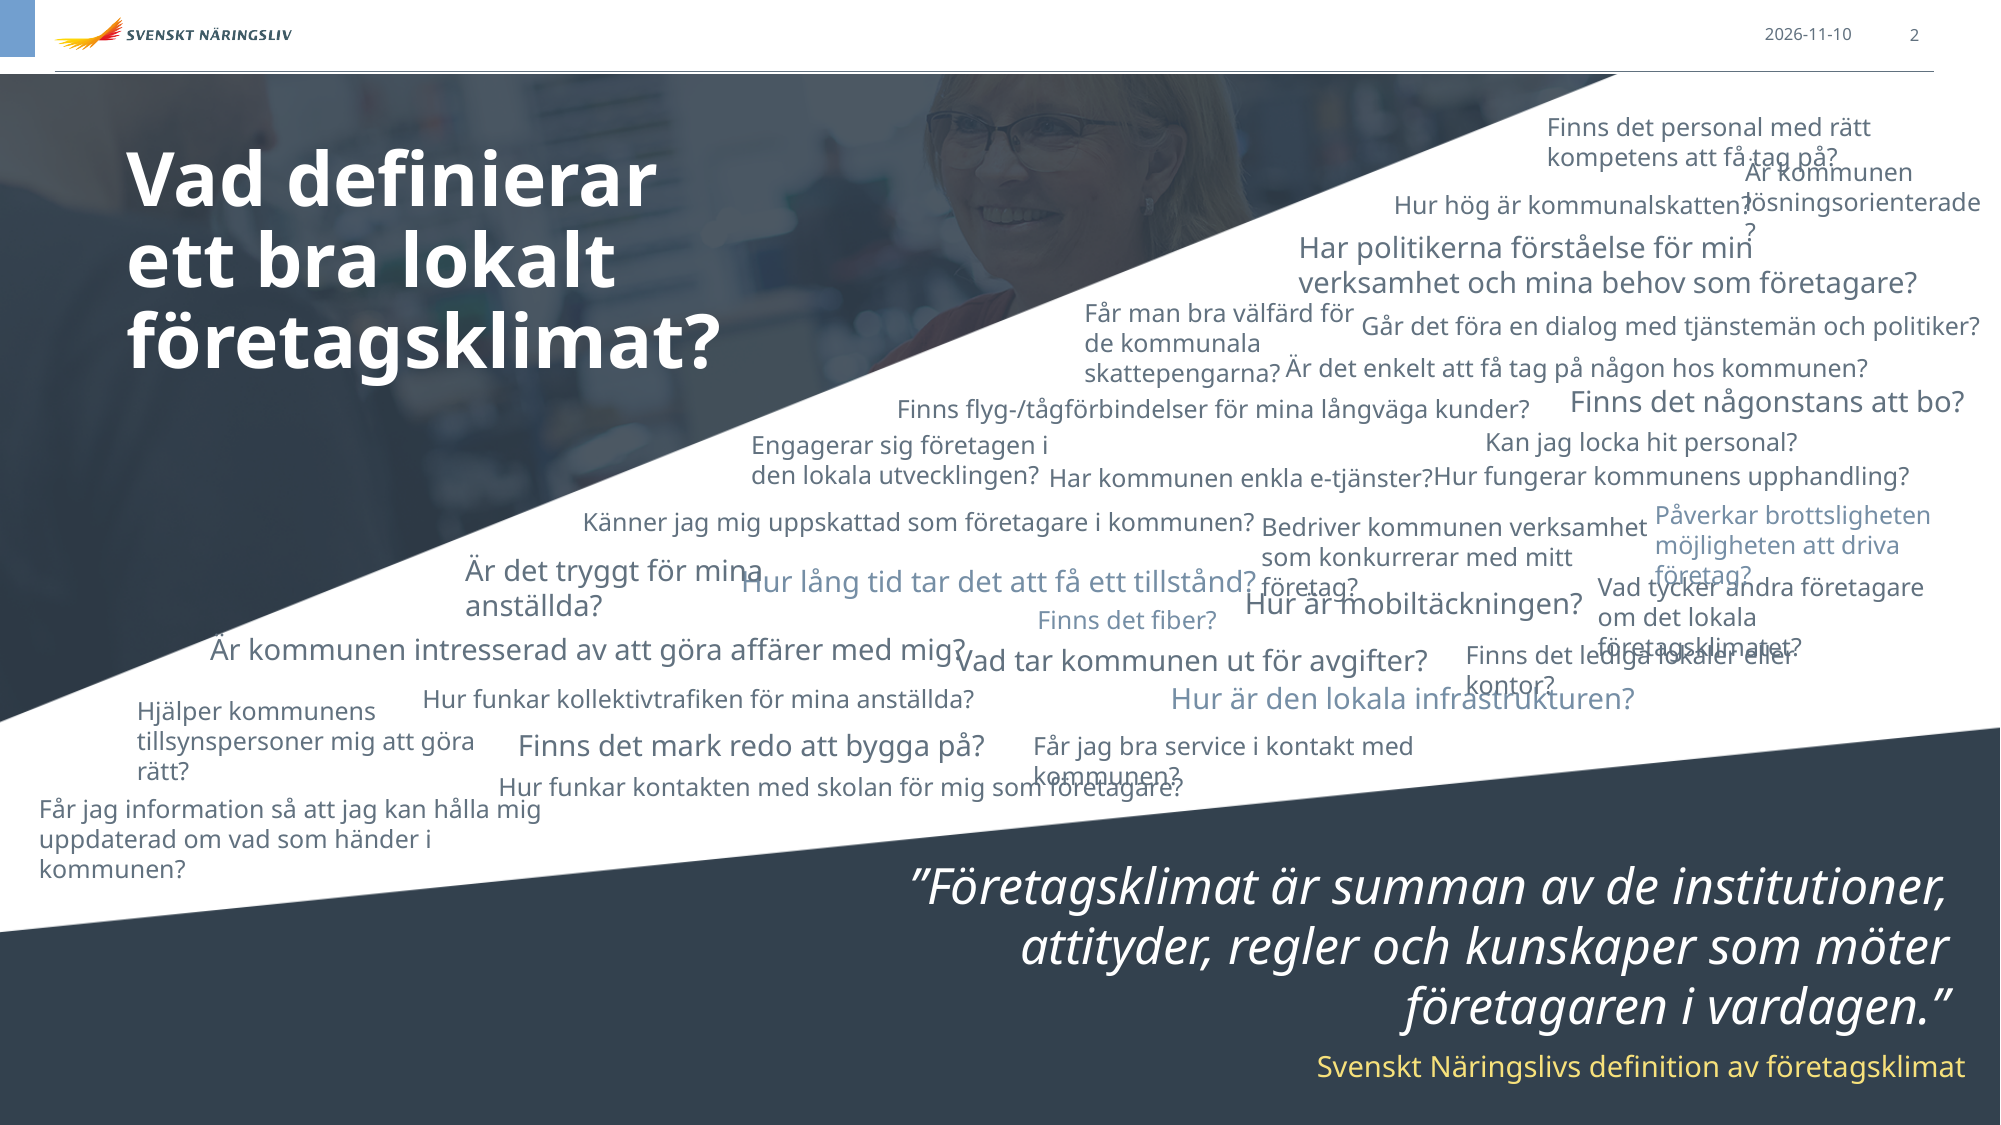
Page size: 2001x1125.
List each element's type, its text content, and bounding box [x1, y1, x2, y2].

picture [0, 74, 2000, 1125]
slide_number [1727, 19, 1867, 52]
picture [54, 17, 292, 50]
slide_number 2 [1879, 21, 1935, 52]
